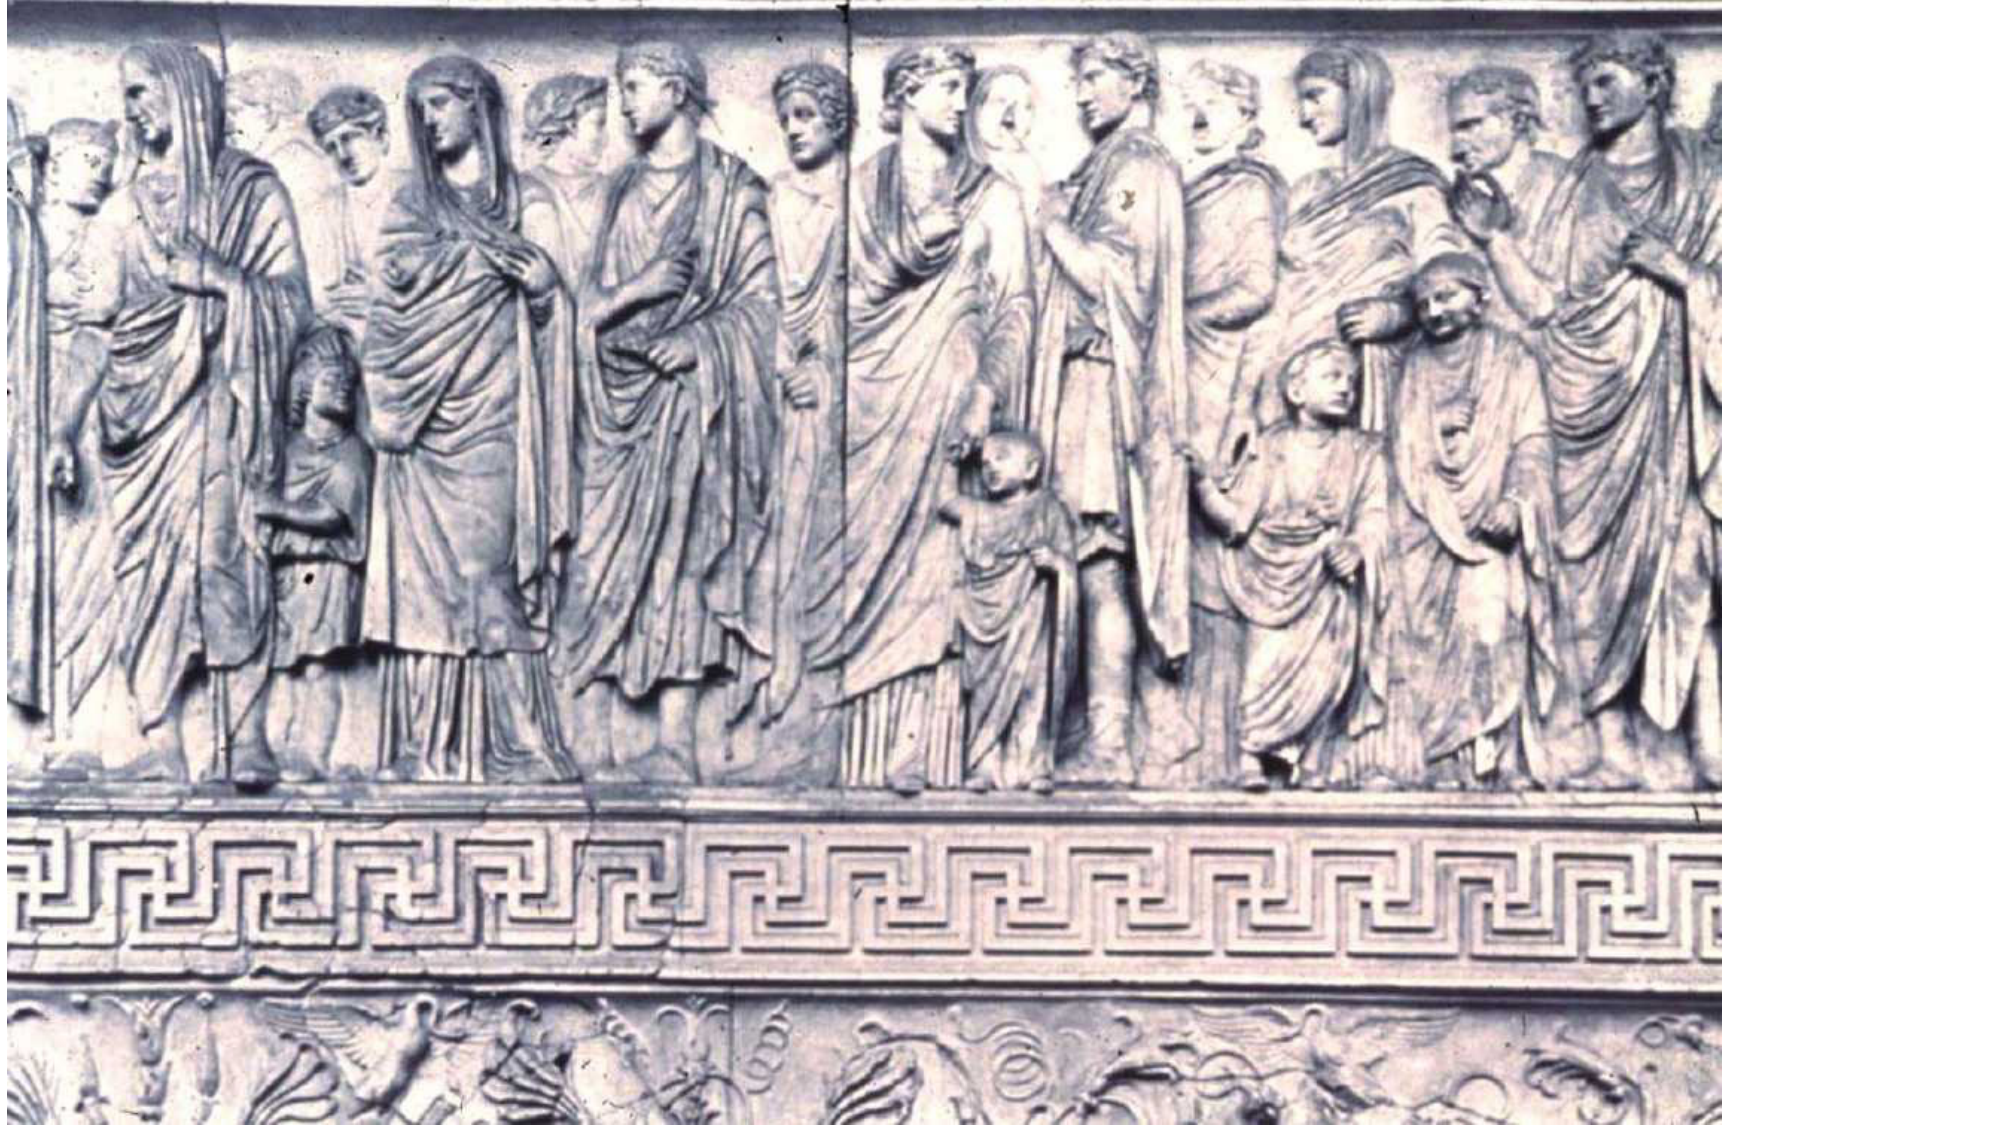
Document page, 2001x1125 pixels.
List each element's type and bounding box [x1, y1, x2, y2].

picture [6, 0, 1722, 1125]
